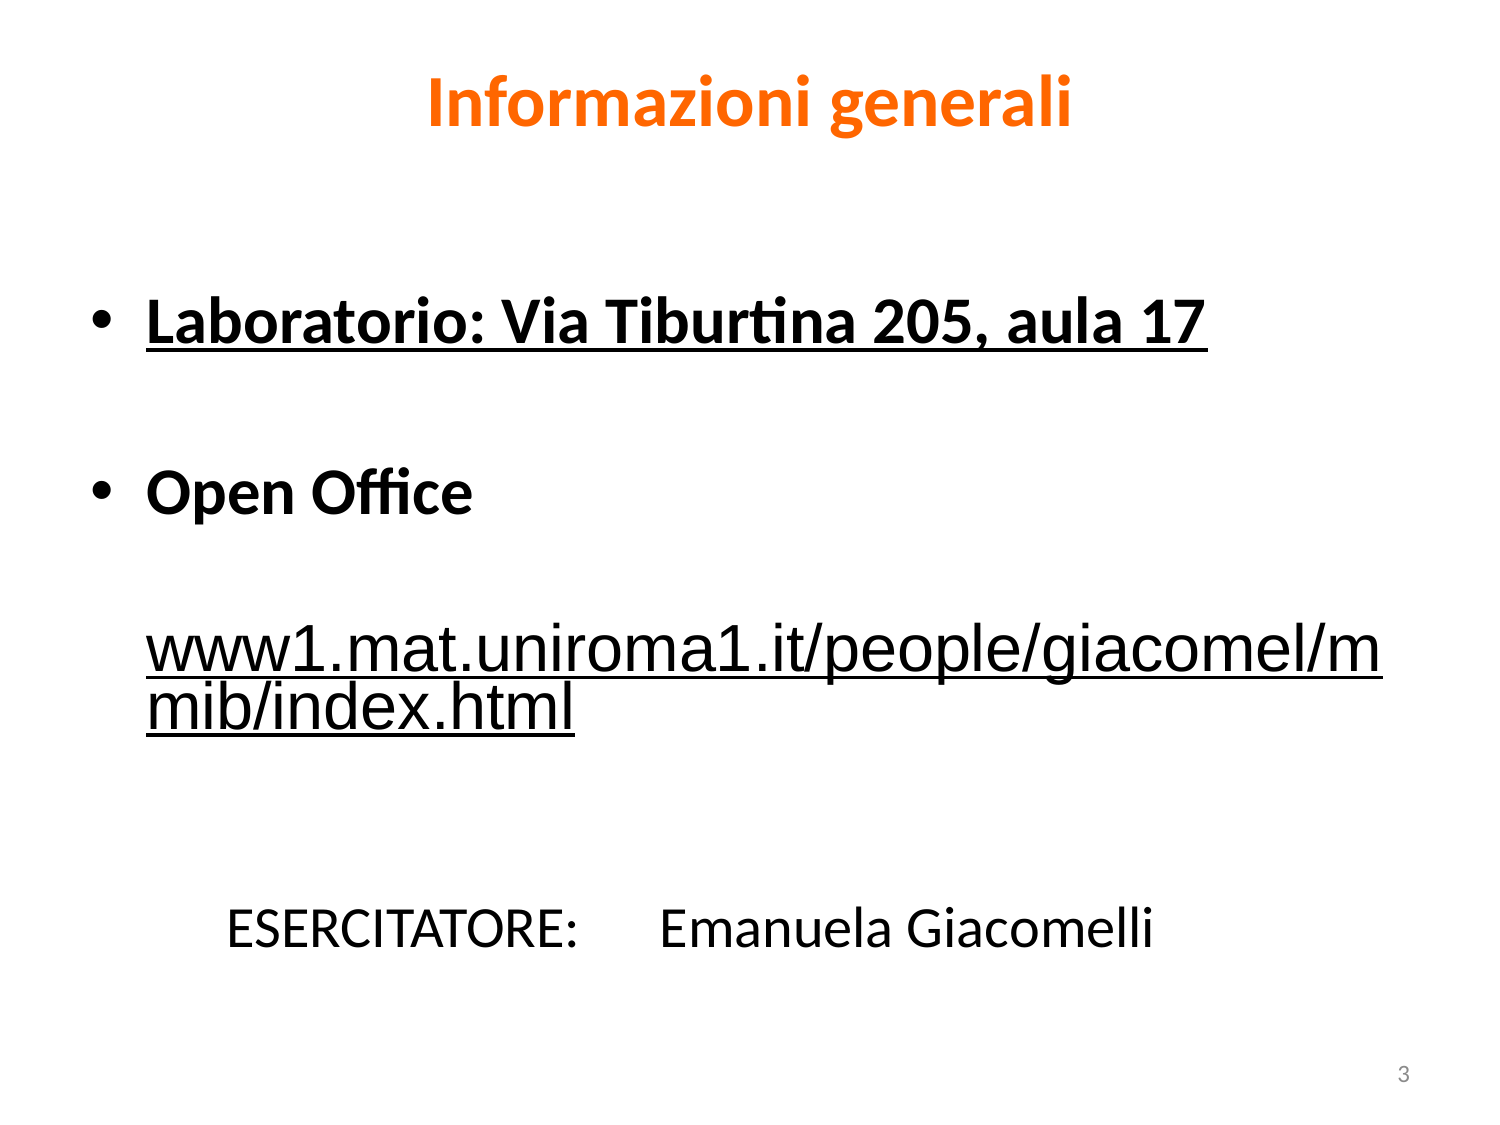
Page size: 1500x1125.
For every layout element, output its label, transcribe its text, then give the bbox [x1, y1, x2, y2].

title Informazioni generali [75, 45, 1425, 149]
slide_number 3 [1074, 1059, 1425, 1103]
text_box ESERCITATORE: Emanuela Giacomelli [212, 881, 1171, 967]
list Laboratorio: Via Tiburtina 205, aula 17 Open Office www1.mat.uniroma1.it/people/giacomel/mmib/index.html [75, 278, 1425, 1059]
